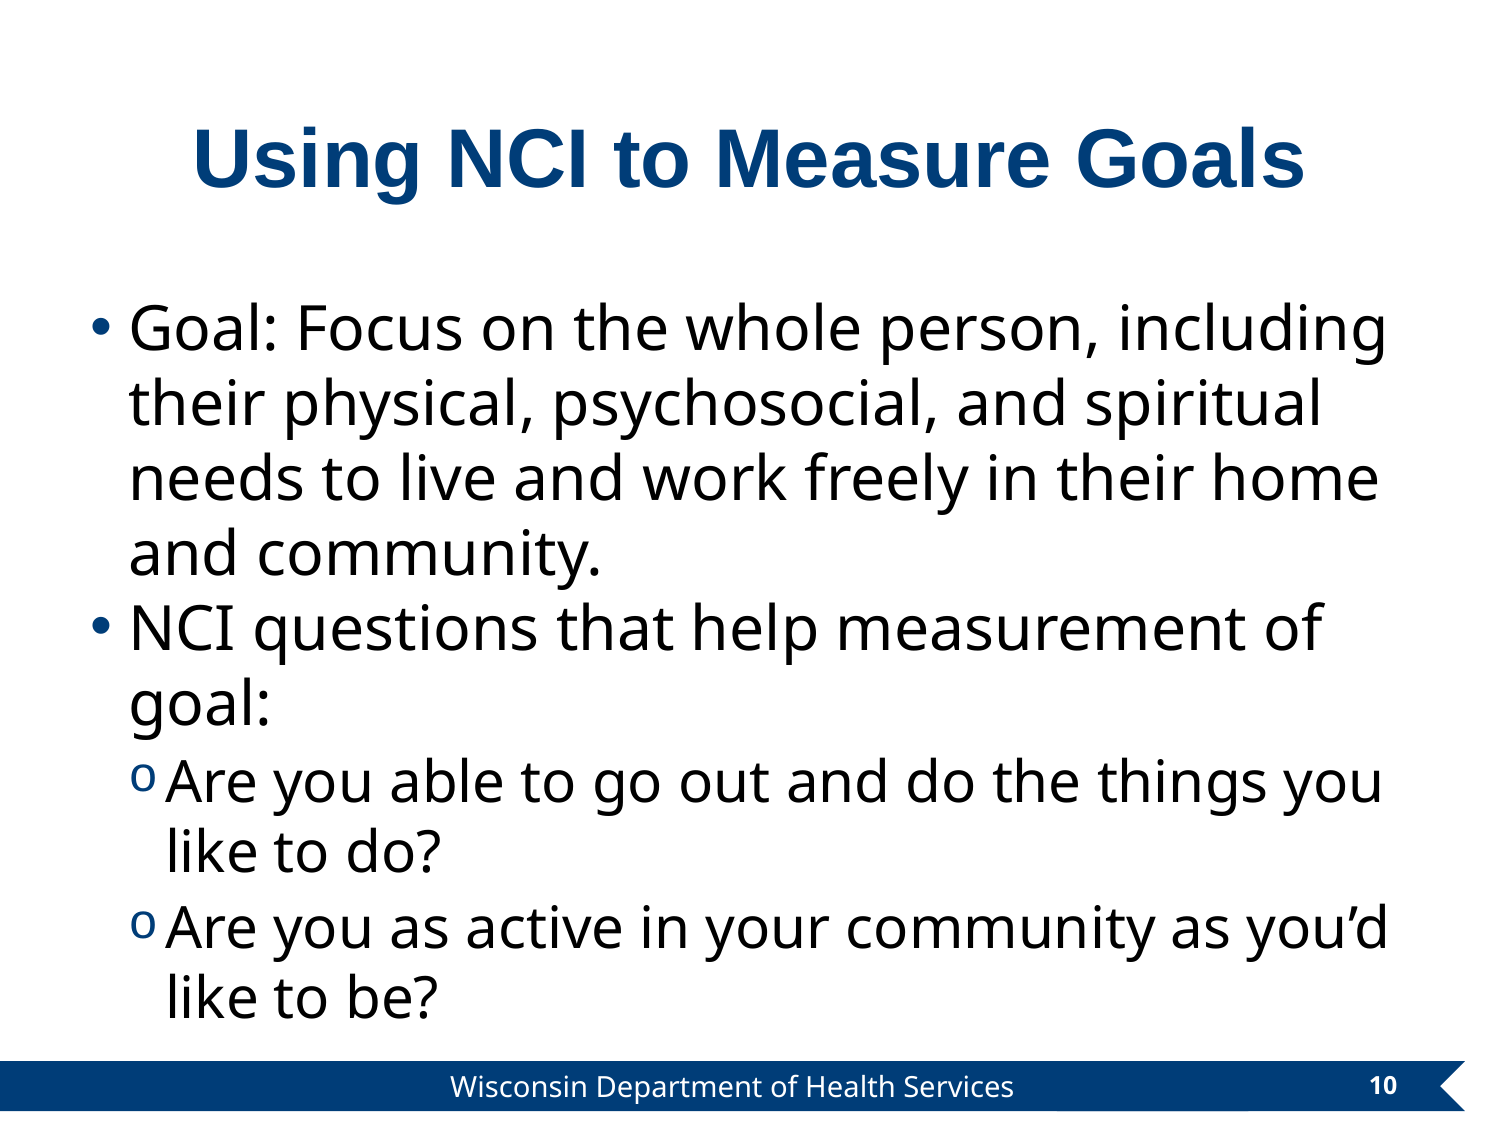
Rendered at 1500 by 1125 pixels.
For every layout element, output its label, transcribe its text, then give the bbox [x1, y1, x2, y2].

title Using NCI to Measure Goals [75, 29, 1425, 280]
list Goal: Focus on the whole person, including their physical, psychosocial, and spiritual needs to live and work freely in their home and community. NCI questions that help measurement of goal: Are you able to go out and do the things you like to do? Are you as active in your community as you’d like to be? [75, 280, 1425, 1031]
